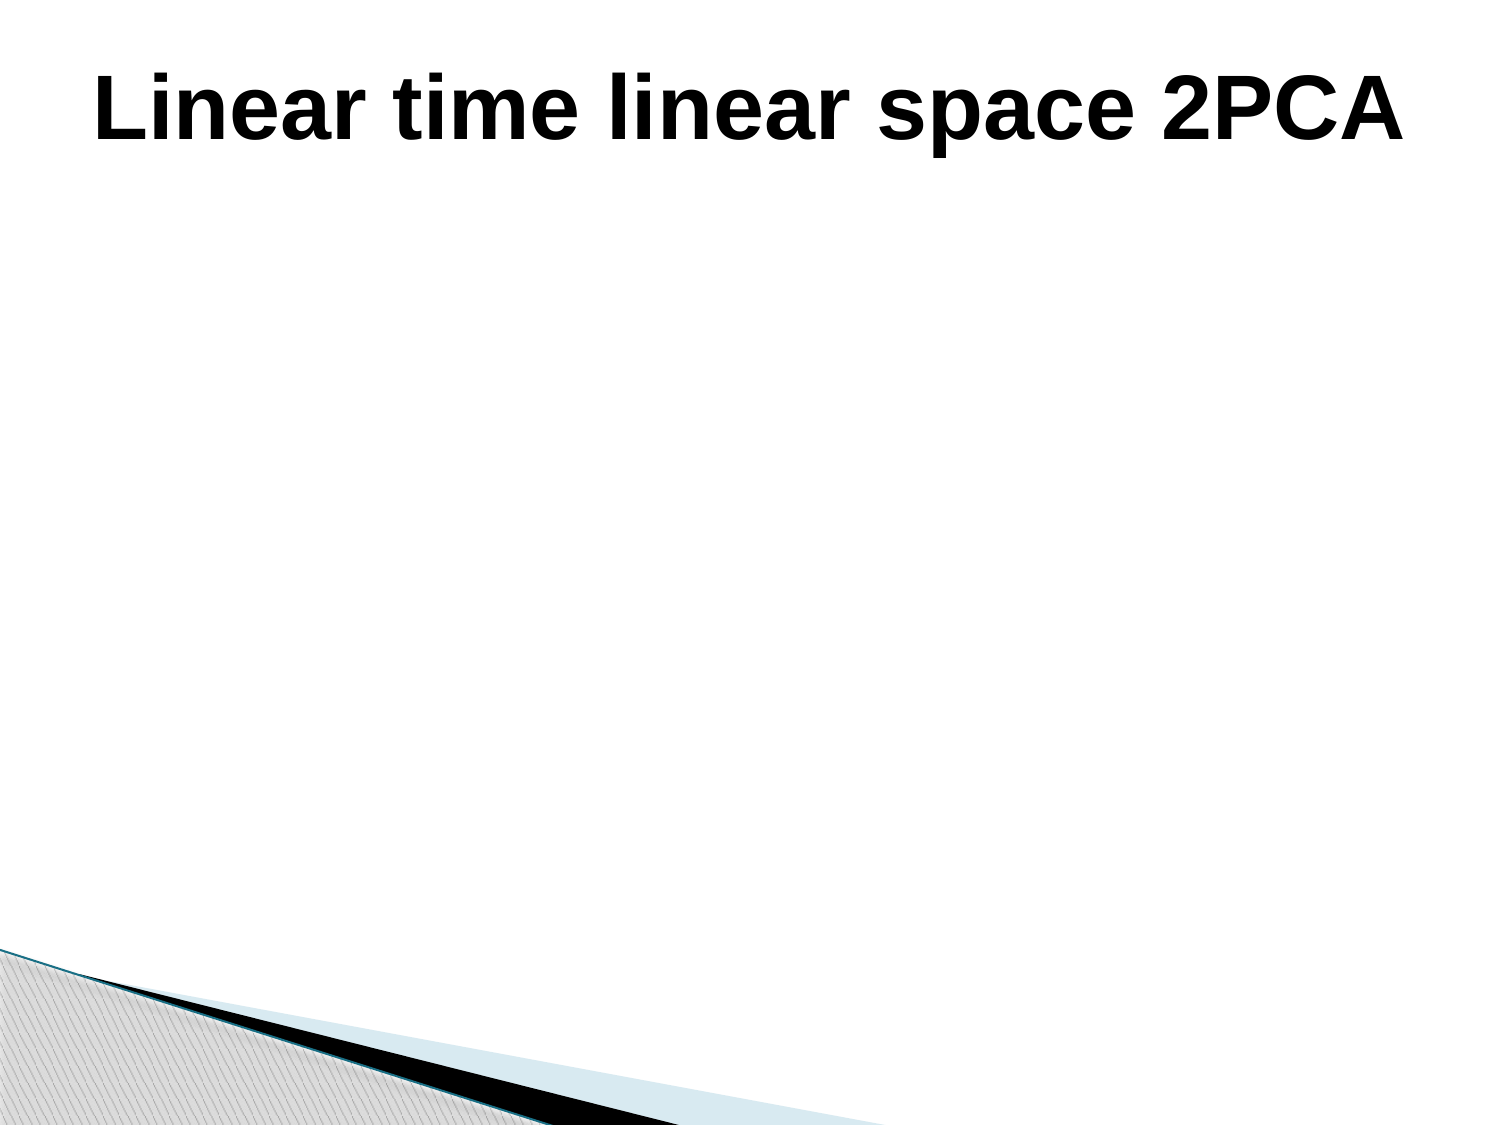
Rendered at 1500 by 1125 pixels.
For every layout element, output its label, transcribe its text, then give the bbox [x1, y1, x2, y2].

title Linear time linear space 2PCA [75, 8, 1425, 197]
